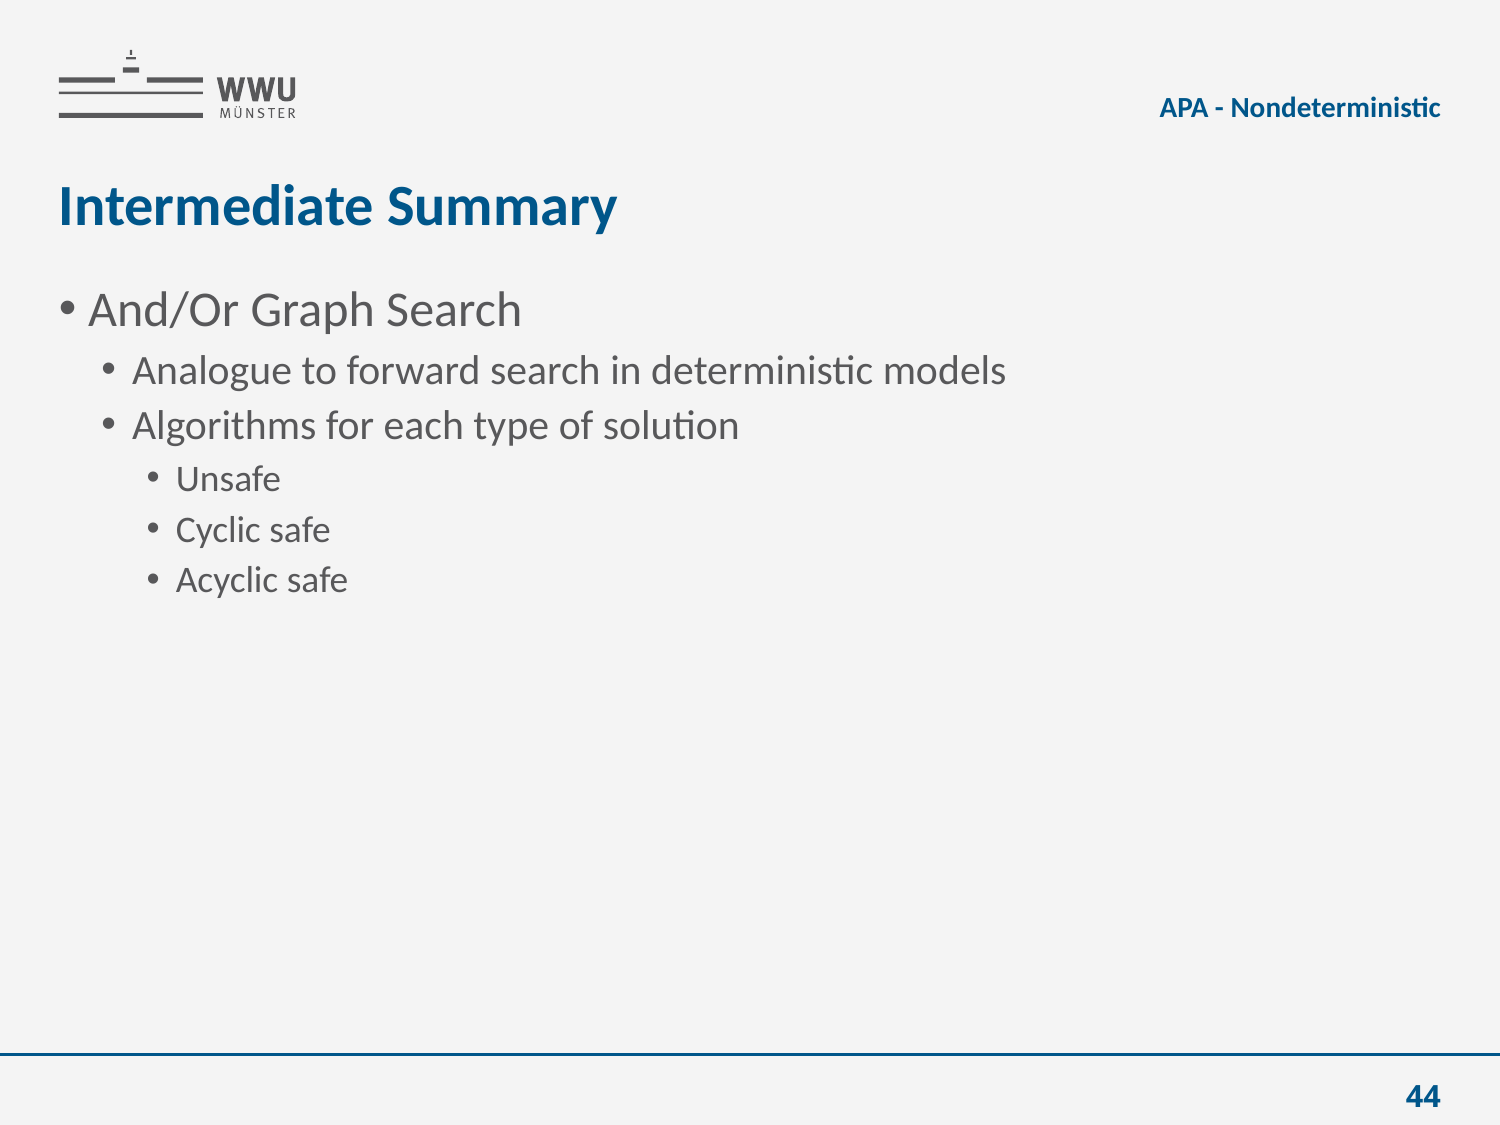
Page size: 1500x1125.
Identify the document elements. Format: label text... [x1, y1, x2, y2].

list And/Or Graph Search Analogue to forward search in deterministic models Algorithms for each type of solution Unsafe Cyclic safe Acyclic safe [59, 283, 1442, 1036]
title Intermediate Summary [59, 167, 1442, 262]
slide_number APA - Nondeterministic [590, 63, 1442, 123]
slide_number 44 [1322, 1058, 1441, 1118]
